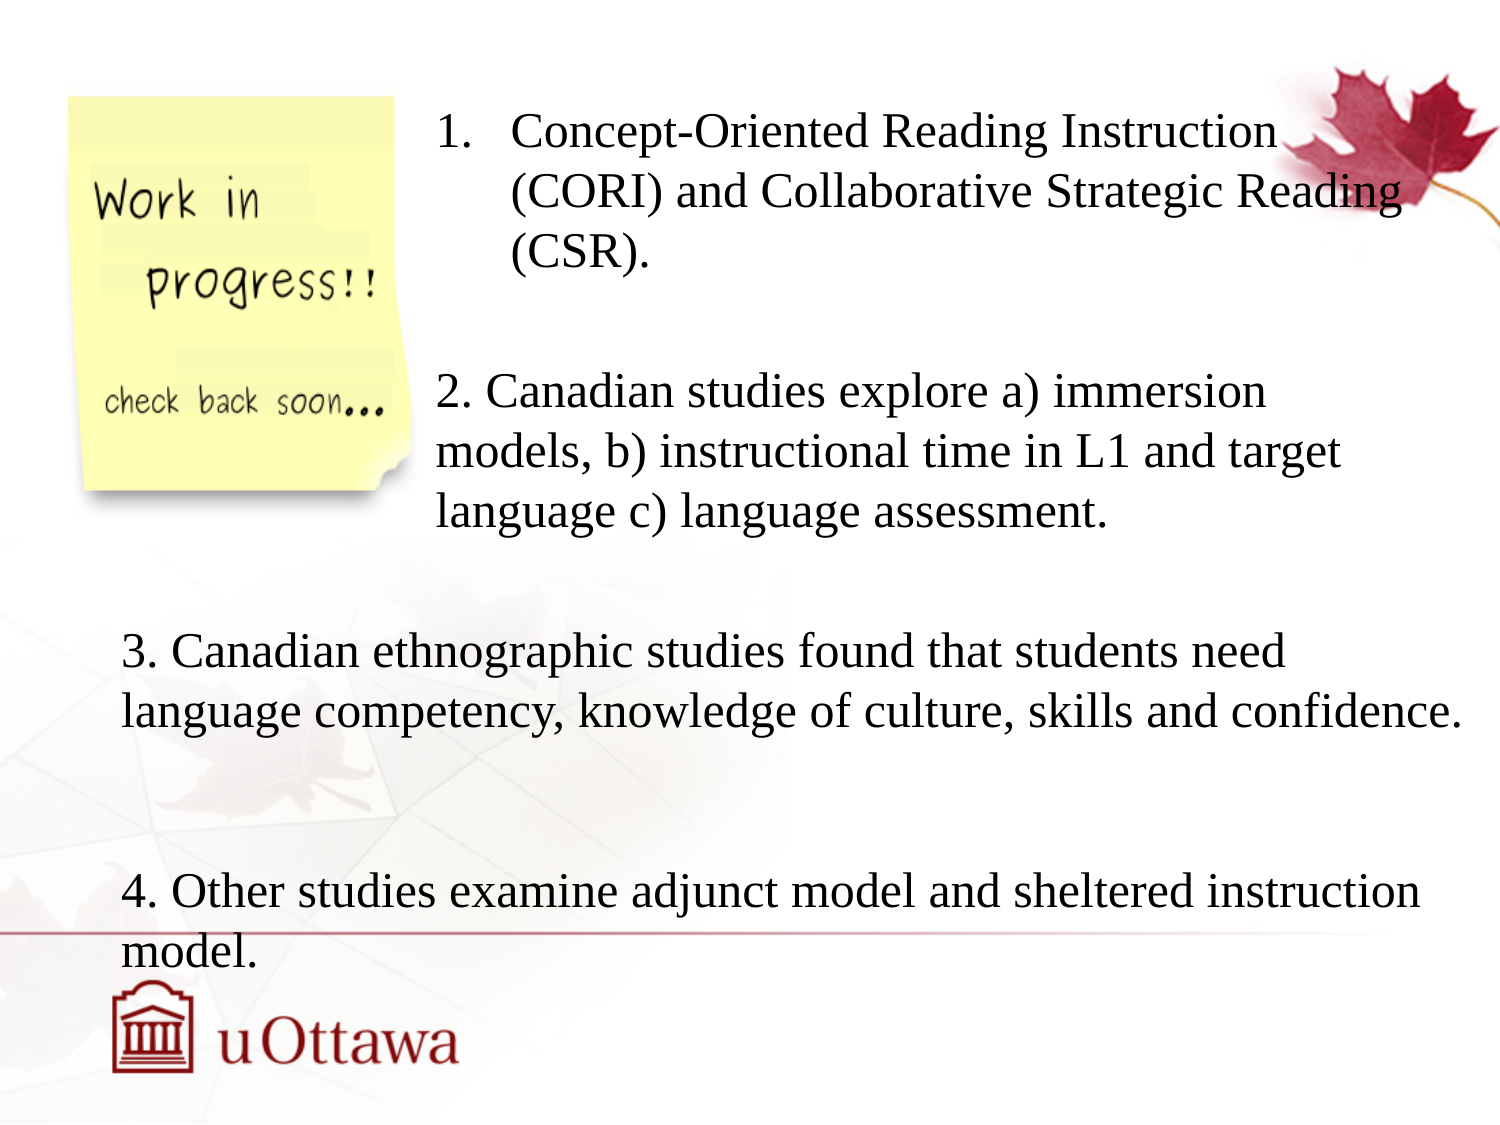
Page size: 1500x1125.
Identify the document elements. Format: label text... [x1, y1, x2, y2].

text_box 3. Canadian ethnographic studies found that students need language competency, knowledge of culture, skills and confidence. 4. Other studies examine adjunct model and sheltered instruction model. [106, 609, 1483, 985]
list Concept-Oriented Reading Instruction (CORI) and Collaborative Strategic Reading (CSR). 2. Canadian studies explore a) immersion models, b) instructional time in L1 and target language c) language assessment. [420, 90, 1423, 587]
picture [0, 0, 1500, 1125]
